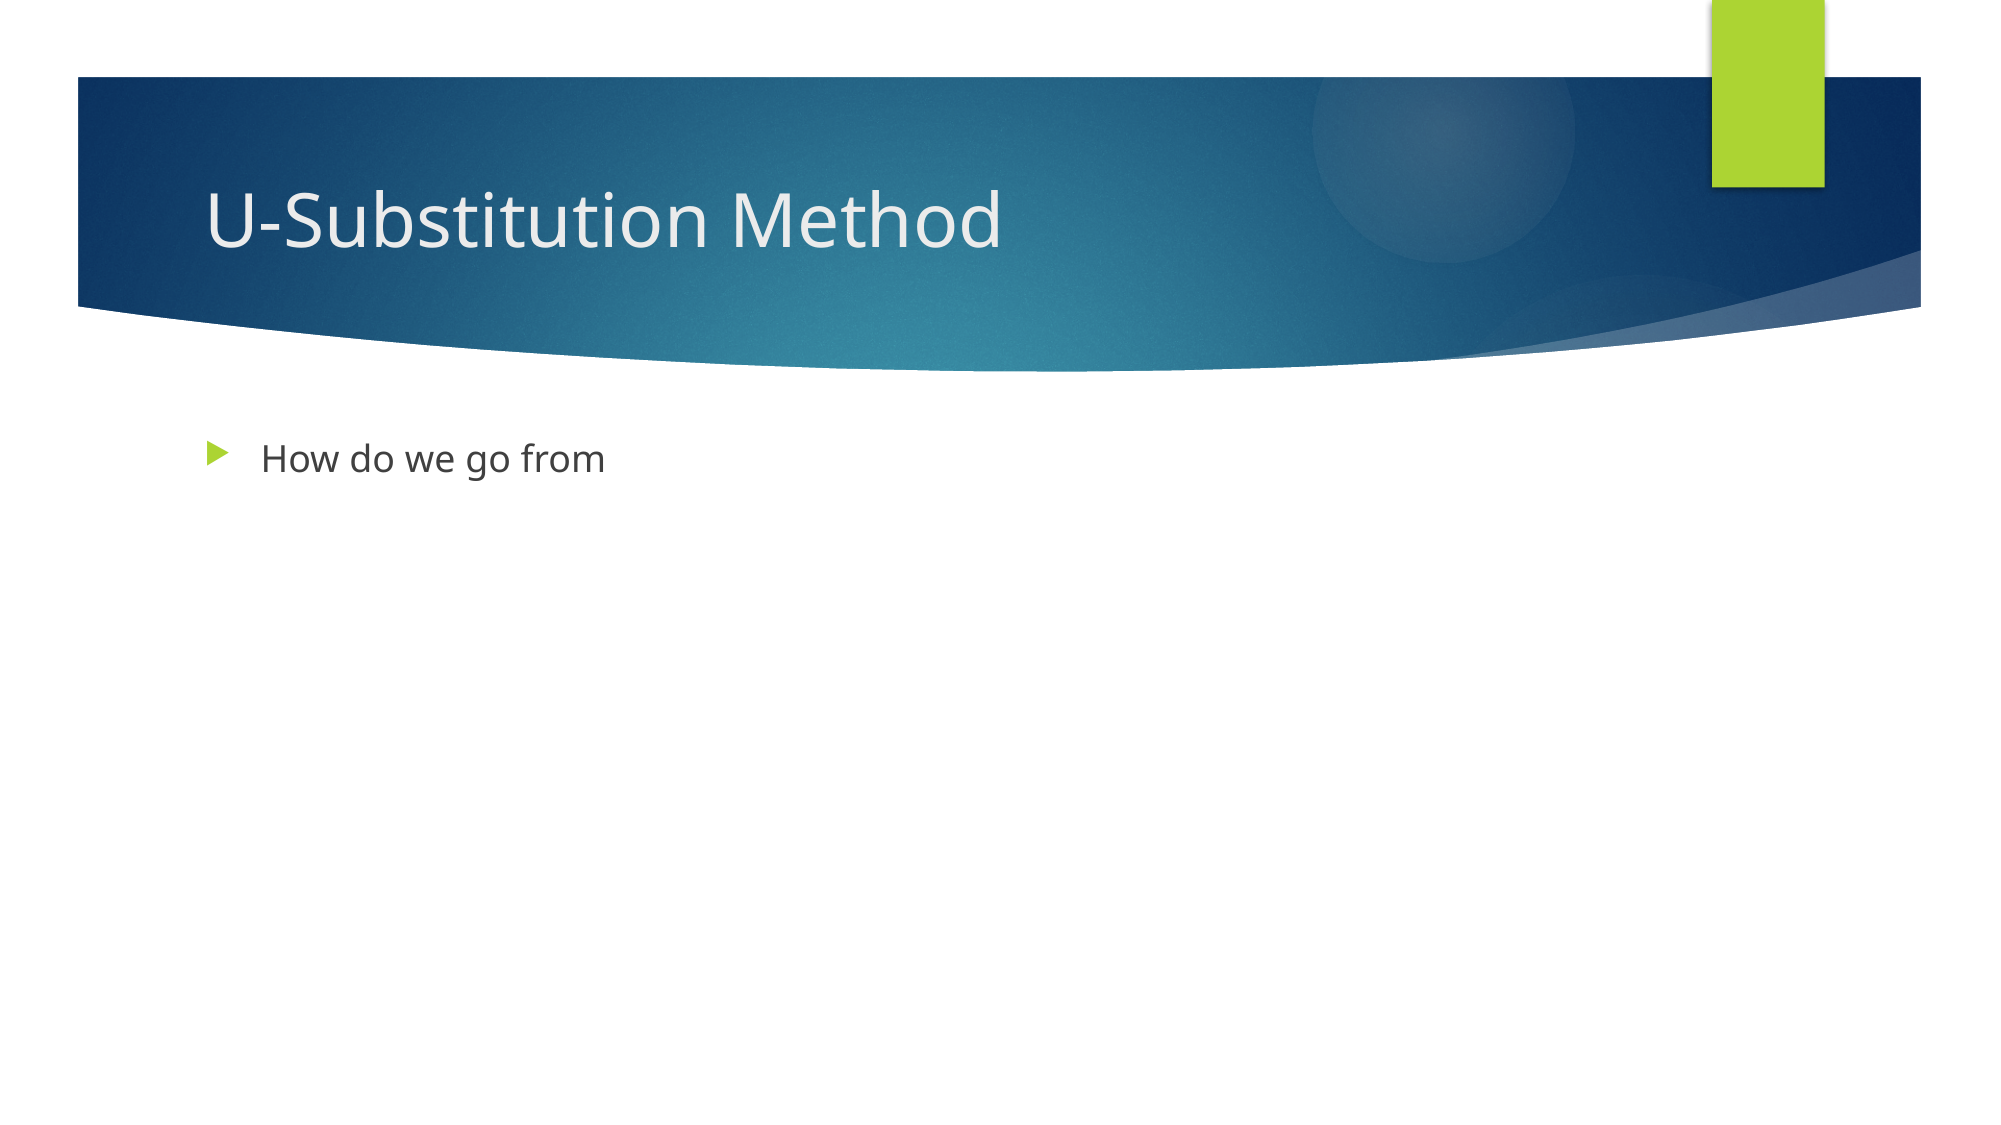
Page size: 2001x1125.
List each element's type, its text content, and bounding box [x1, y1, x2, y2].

title U-Substitution Method [189, 159, 1627, 276]
